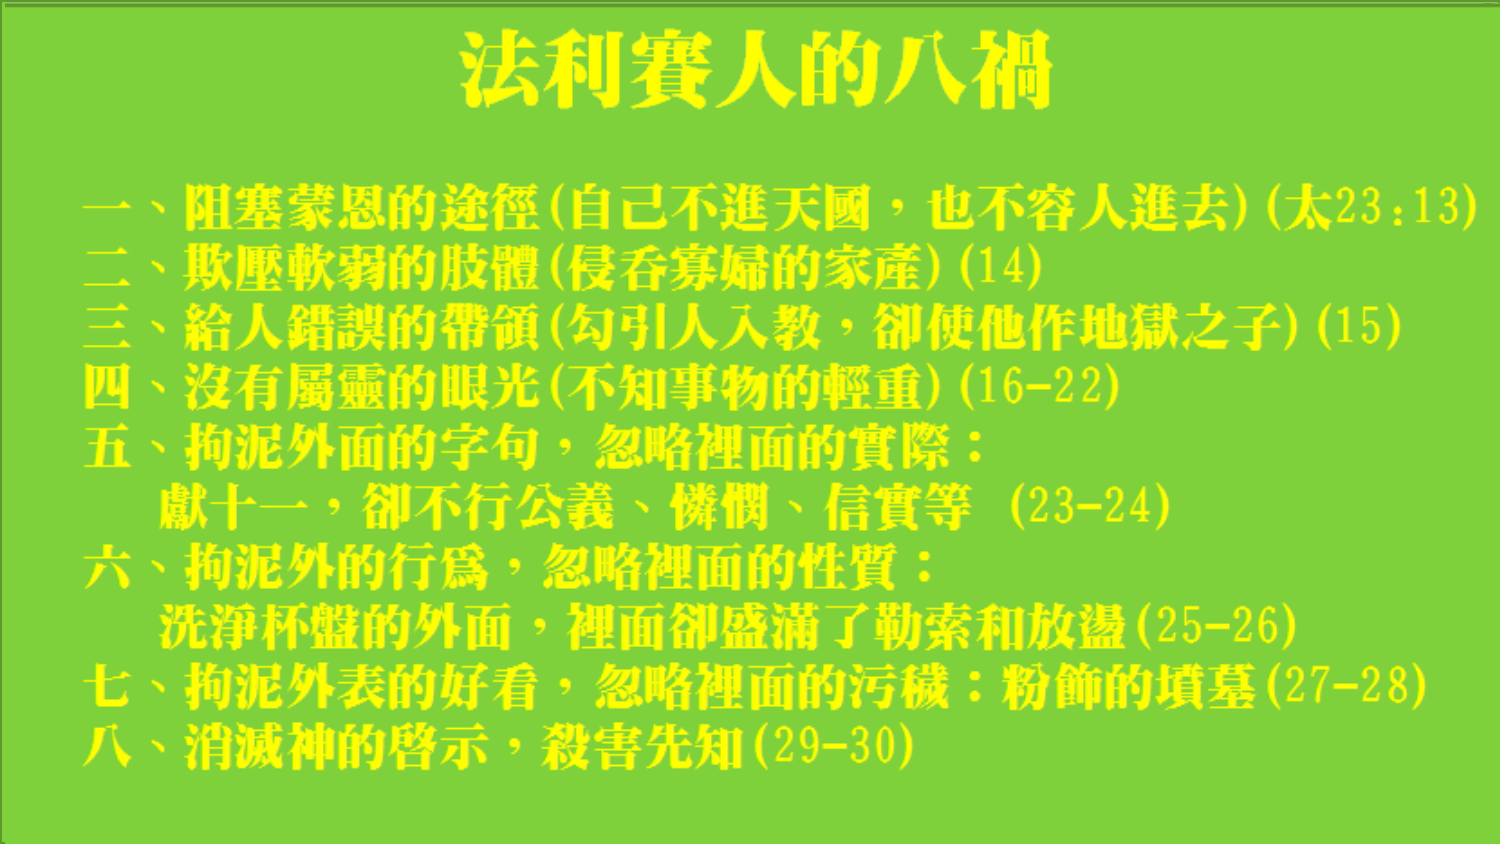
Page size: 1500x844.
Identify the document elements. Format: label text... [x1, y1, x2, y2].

picture [4, 3, 1500, 844]
text_box 法利賽人的八禍 一、阻塞蒙恩的途徑(自己不進天國，也不容人進去)(太23:13) 二、欺壓軟弱的肢體(侵吞寡婦的家產)(14) 三、給人錯誤的帶領(勾引人入教，卻使他作地獄之子)(15) 四、沒有屬靈的眼光(不知事物的輕重)(16-22) 五、拘泥外面的字句，忽略裡面的實際： 獻十一，卻不行公義、憐憫、信實等 (23-24) 六、拘泥外的行為，忽略裡面的性質： 洗淨杯盤的外面，裡面卻盛滿了勒索和放盪(25-26) 七、拘泥外表的好看，忽略裡面的污穢：粉飾的墳墓(27-28) 八、消滅神的啟示，殺害先知(29-30) [0, 0, 1500, 7]
text_box The Jews keep the Feasts. The Feasts keep the Jews. 猶太人默守節期； 節期保守猶太人！ [0, 6, 4, 844]
